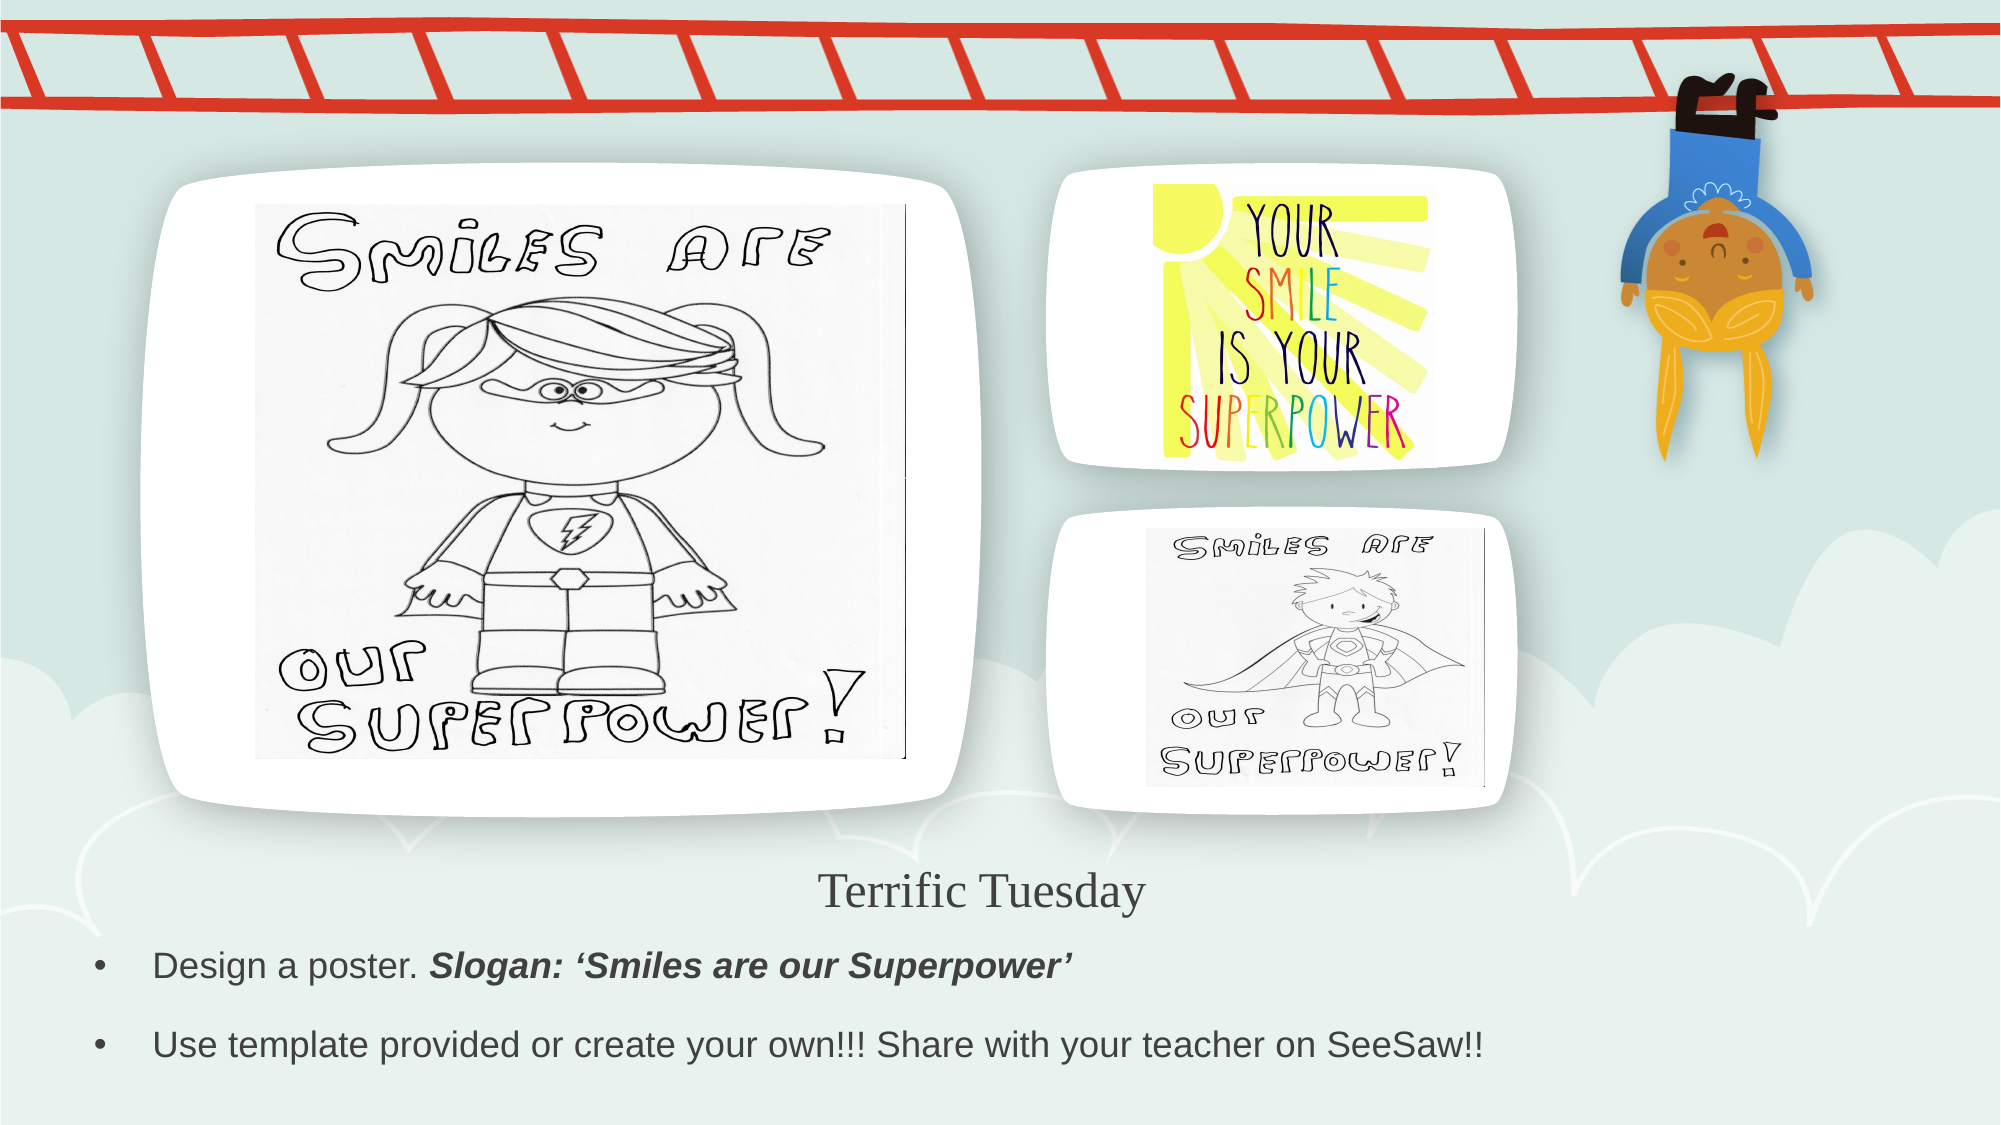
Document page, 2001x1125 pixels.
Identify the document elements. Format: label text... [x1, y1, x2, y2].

title Terrific Tuesday [317, 831, 1647, 927]
list Design a poster. Slogan: ‘Smiles are our Superpower’ Use template provided or create your own!!! Share with your teacher on SeeSaw!! [78, 939, 1886, 1075]
picture [0, 0, 2001, 1125]
